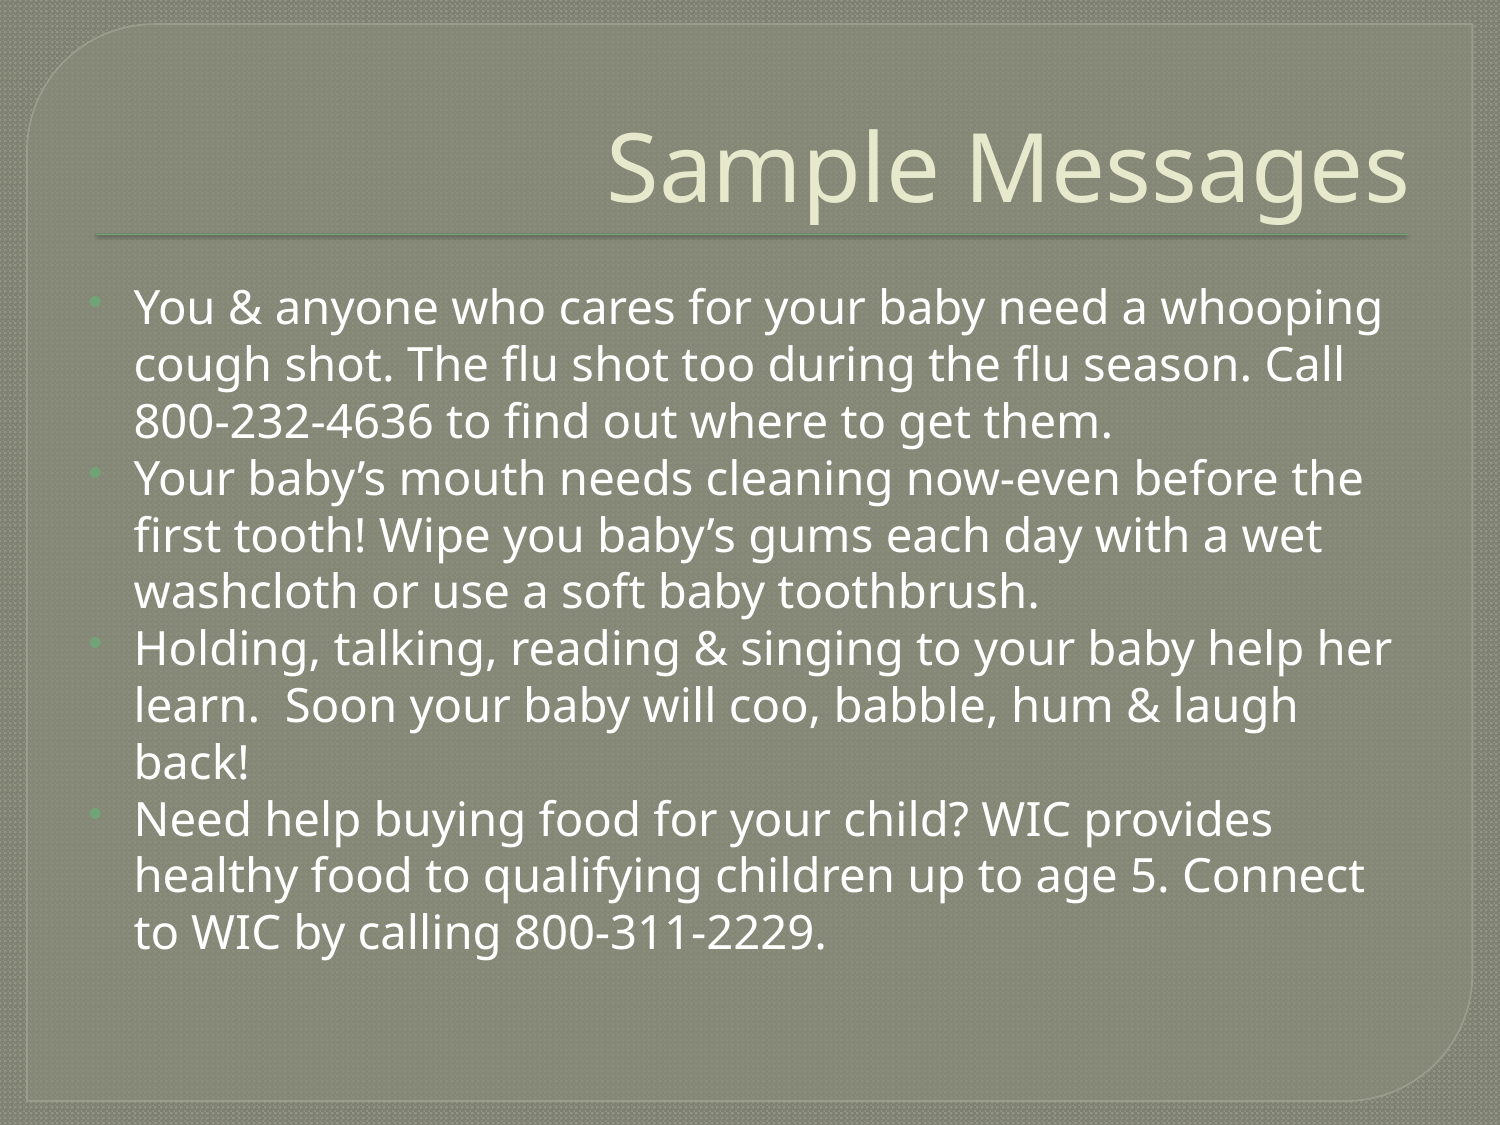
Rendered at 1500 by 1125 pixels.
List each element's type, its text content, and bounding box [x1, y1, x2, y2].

list You & anyone who cares for your baby need a whooping cough shot. The flu shot too during the flu season. Call 800-232-4636 to find out where to get them. Your baby’s mouth needs cleaning now-even before the first tooth! Wipe you baby’s gums each day with a wet washcloth or use a soft baby toothbrush. Holding, talking, reading & singing to your baby help her learn. Soon your baby will coo, babble, hum & laugh back! Need help buying food for your child? WIC provides healthy food to qualifying children up to age 5. Connect to WIC by calling 800-311-2229. [75, 270, 1425, 1013]
title Sample Messages [75, 41, 1425, 230]
